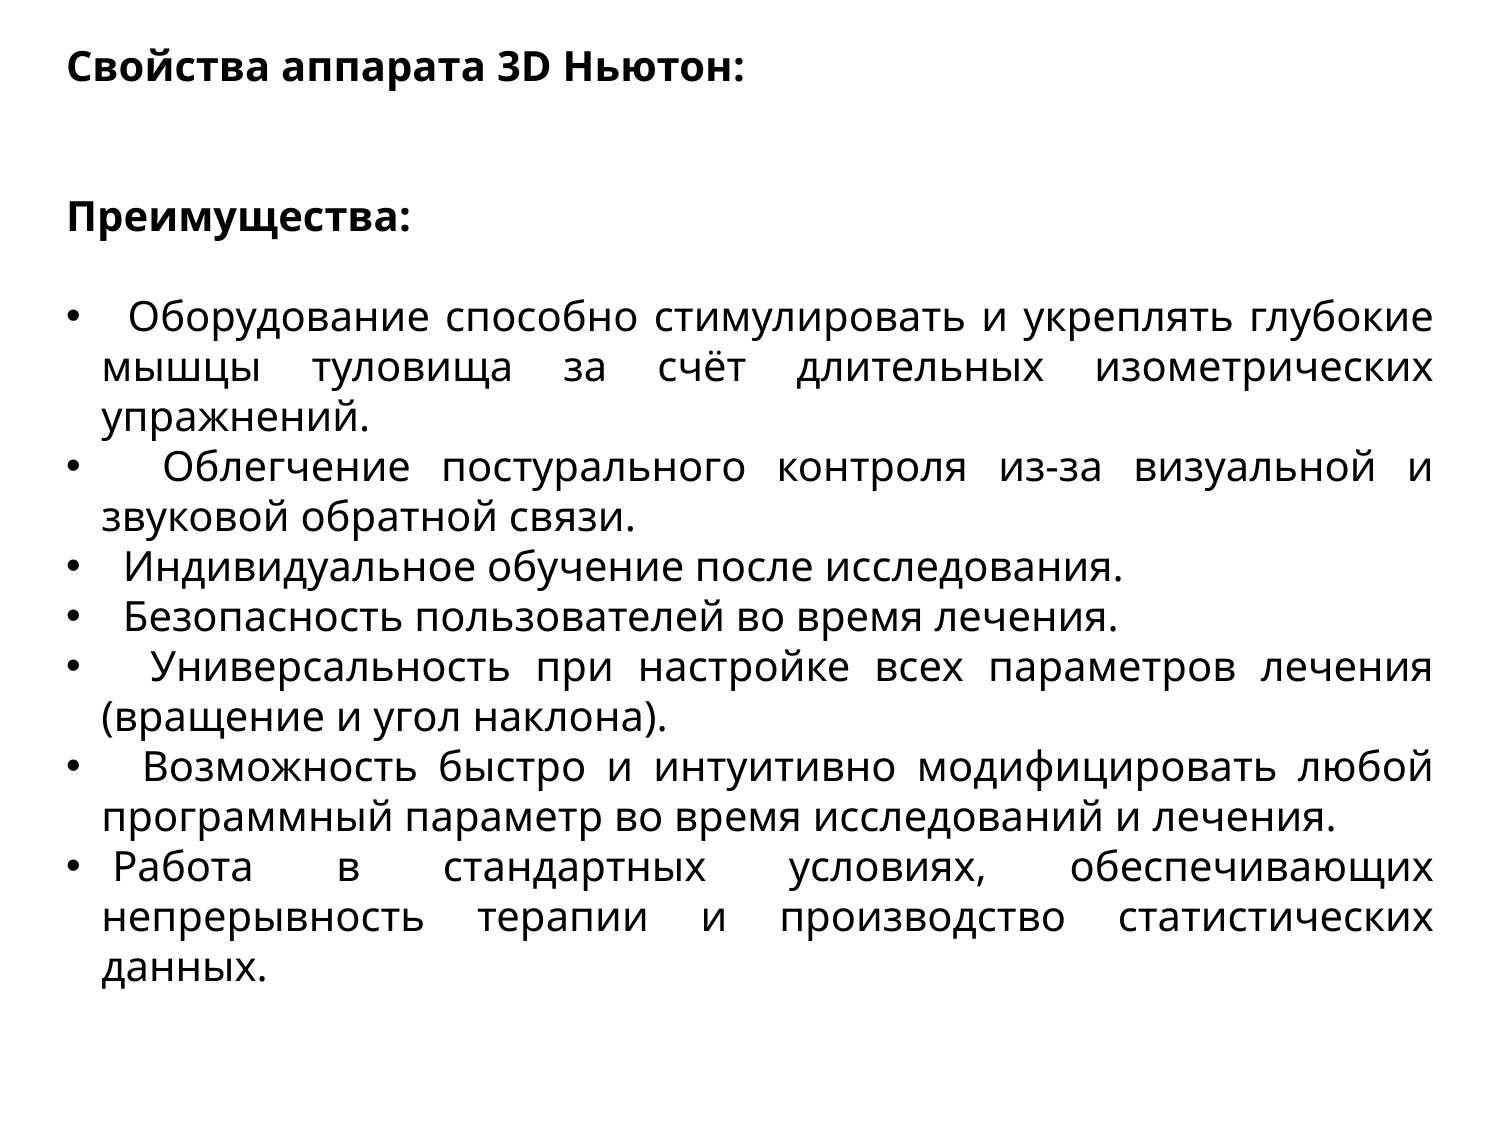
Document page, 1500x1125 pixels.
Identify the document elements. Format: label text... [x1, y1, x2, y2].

text_box Свойства аппарата 3D Ньютон: Преимущества: Оборудование способно стимулировать и укреплять глубокие мышцы туловища за счёт длительных изометрических упражнений. Облегчение постурального контроля из-за визуальной и звуковой обратной связи. Индивидуальное обучение после исследования. Безопасность пользователей во время лечения. Универсальность при настройке всех параметров лечения (вращение и угол наклона). Возможность быстро и интуитивно модифицировать любой программный параметр во время исследований и лечения. Работа в стандартных условиях, обеспечивающих непрерывность терапии и производство статистических данных. [51, 32, 1449, 998]
